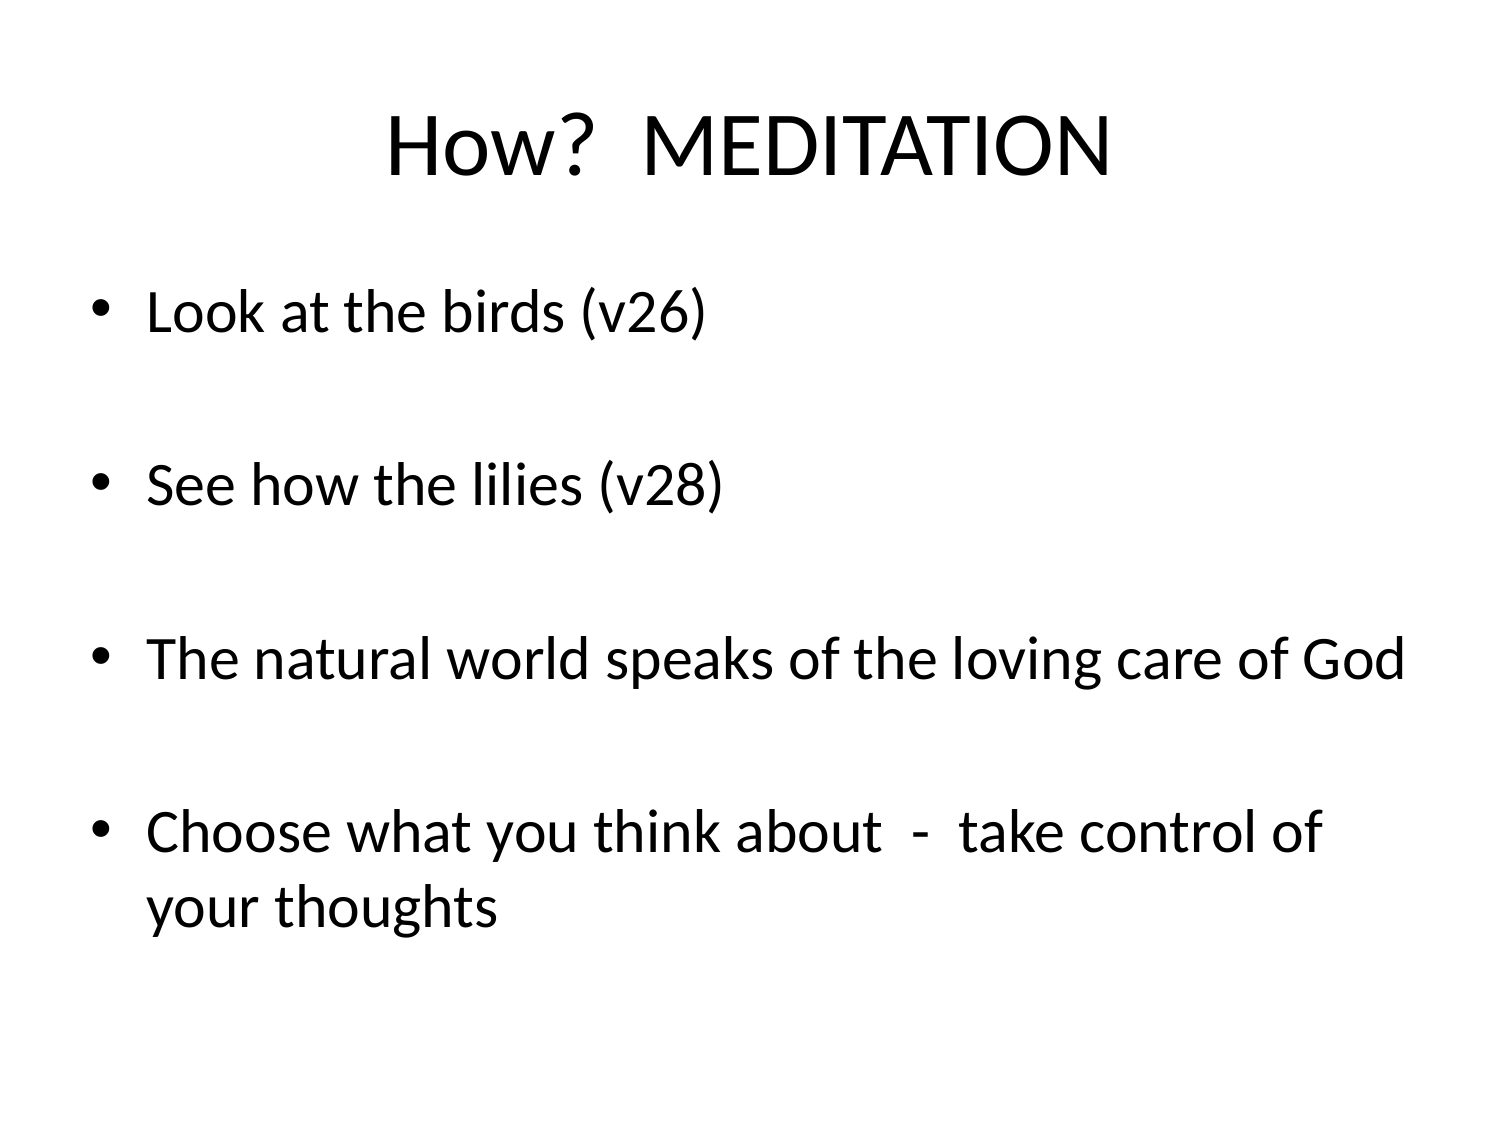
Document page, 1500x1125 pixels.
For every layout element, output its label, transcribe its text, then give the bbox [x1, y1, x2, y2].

list Look at the birds (v26) See how the lilies (v28) The natural world speaks of the loving care of God Choose what you think about - take control of your thoughts [75, 262, 1425, 1005]
title How? MEDITATION [75, 45, 1425, 233]
